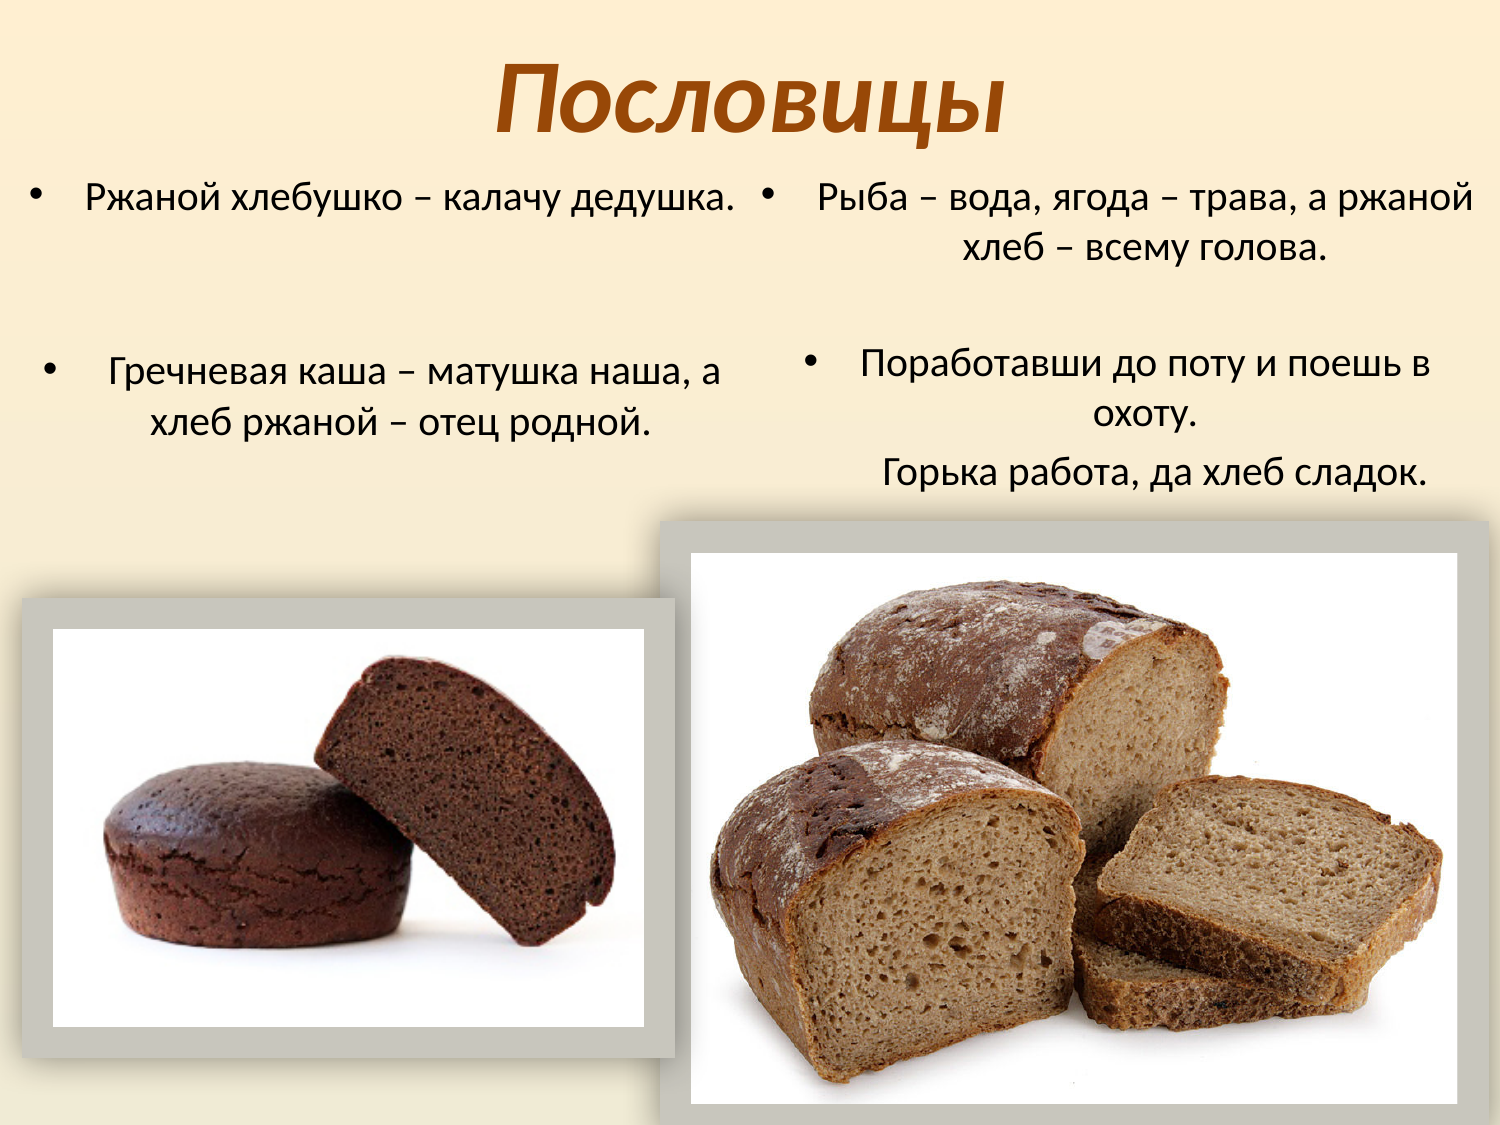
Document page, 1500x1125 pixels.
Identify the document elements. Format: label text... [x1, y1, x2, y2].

title Пословицы [75, 19, 1425, 160]
list Ржаной хлебушко – калачу дедушка. Гречневая каша – матушка наша, а хлеб ржаной – отец родной. Рыба – вода, ягода – трава, а ржаной хлеб – всему голова. Поработавши до поту и поешь в охоту. Горька работа, да хлеб сладок. [0, 160, 1500, 657]
picture [52, 629, 644, 1028]
picture [690, 552, 1458, 1105]
